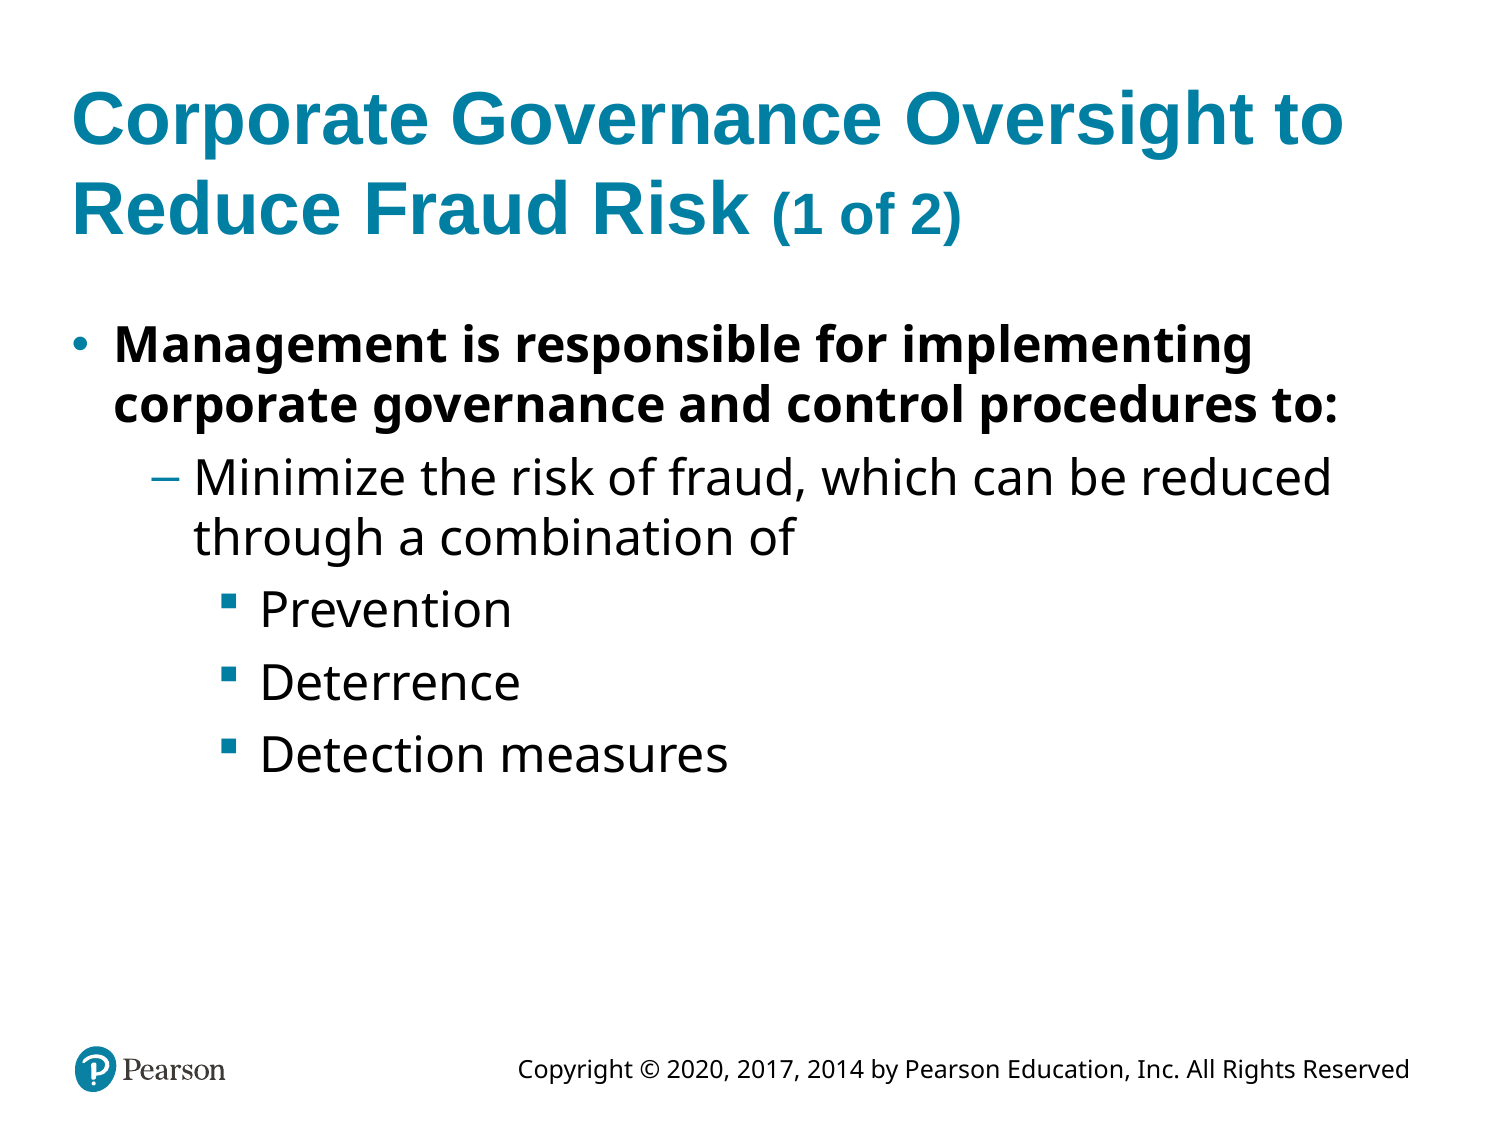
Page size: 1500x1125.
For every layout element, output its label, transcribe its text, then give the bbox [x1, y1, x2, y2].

list Management is responsible for implementing corporate governance and control procedures to: Minimize the risk of fraud, which can be reduced through a combination of Prevention Deterrence Detection measures [71, 312, 1410, 951]
title Corporate Governance Oversight to Reduce Fraud Risk (1 of 2) [71, 61, 1410, 250]
